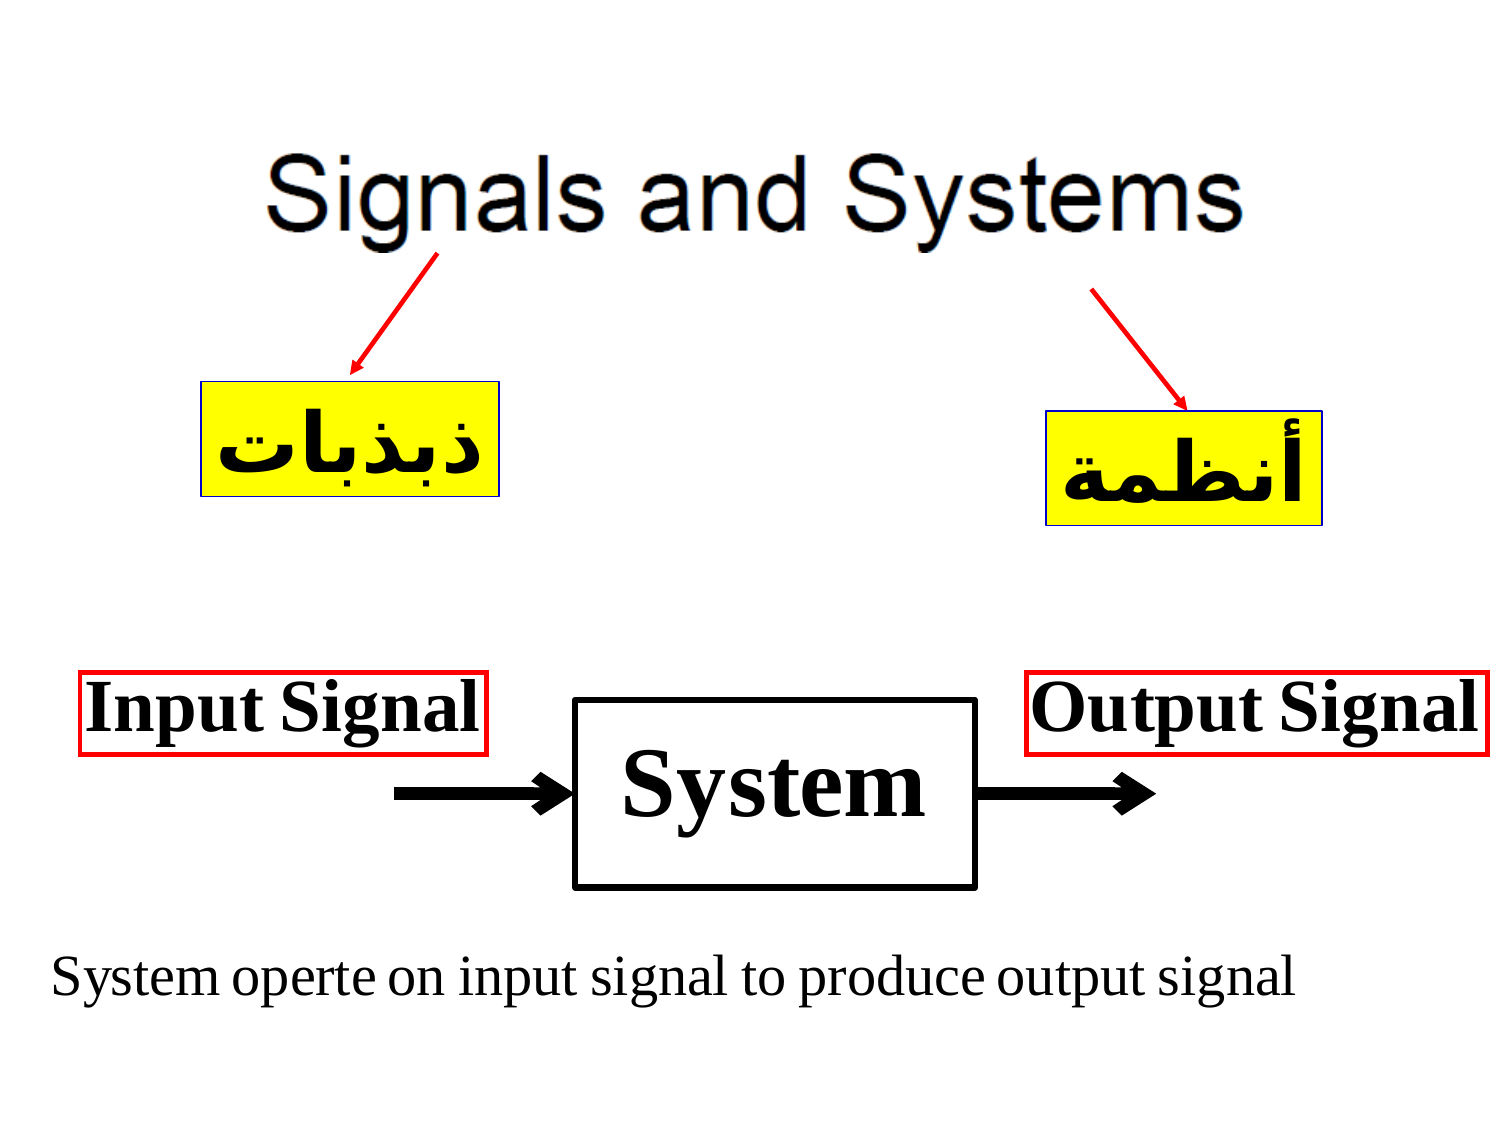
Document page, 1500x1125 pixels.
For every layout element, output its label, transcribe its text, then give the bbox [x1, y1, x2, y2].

picture [249, 149, 1255, 254]
text_box ذبذبات [201, 381, 499, 497]
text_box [349, 252, 438, 376]
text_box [49, 949, 1315, 1015]
text_box أنظمة [1045, 410, 1323, 526]
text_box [81, 674, 1486, 888]
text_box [1091, 288, 1188, 412]
